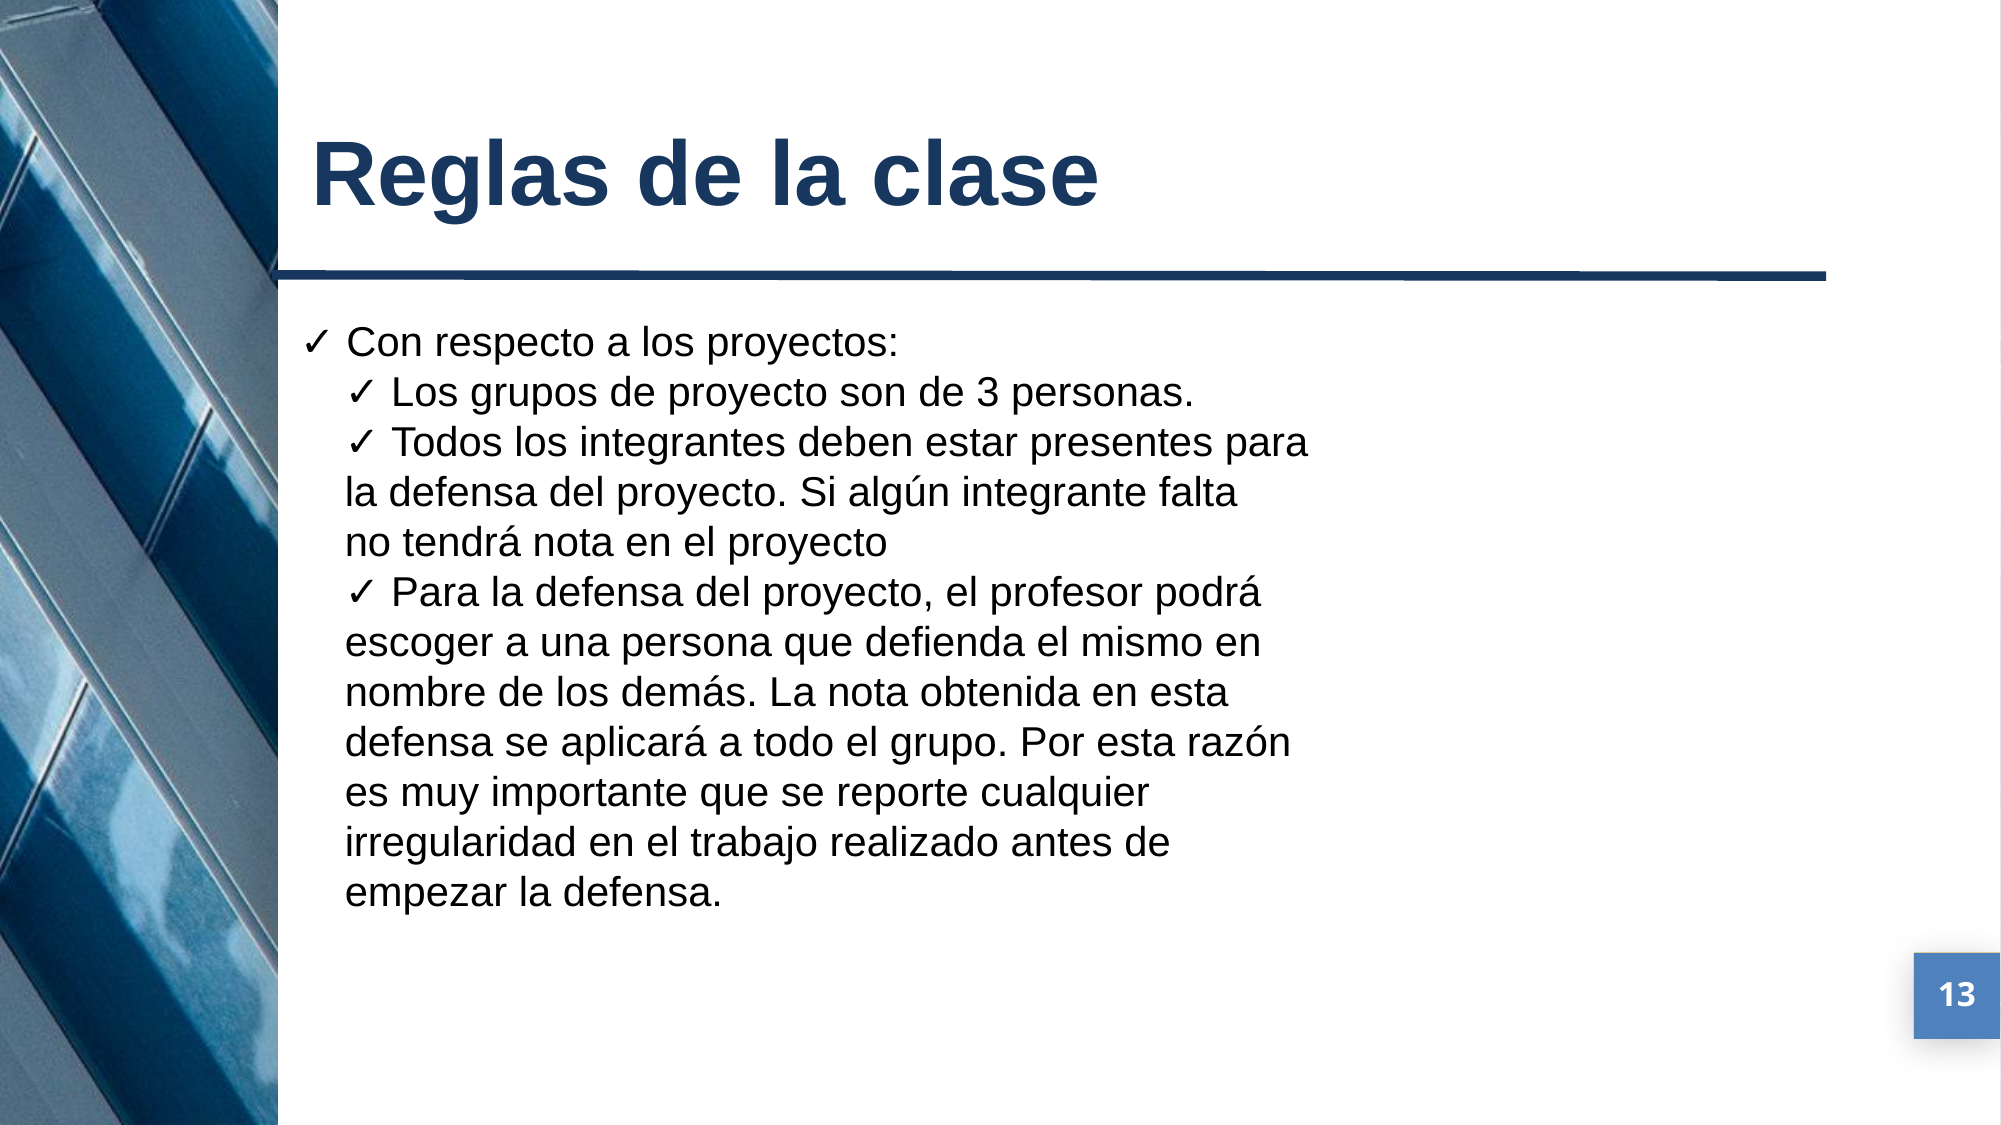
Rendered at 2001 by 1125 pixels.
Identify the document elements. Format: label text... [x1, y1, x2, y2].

picture [255, 57, 261, 75]
title Reglas de la clase [291, 61, 1868, 277]
slide_number 13 [1913, 952, 2000, 1039]
picture [0, 0, 278, 1125]
text_box ✓ Con respecto a los proyectos: ✓ Los grupos de proyecto son de 3 personas. ✓ Todos los integrantes deben estar presentes para la defensa del proyecto. Si algún integrante falta no tendrá nota en el proyecto ✓ Para la defensa del proyecto, el profesor podrá escoger a una persona que defienda el mismo en nombre de los demás. La nota obtenida en esta defensa se aplicará a todo el grupo. Por esta razón es muy importante que se reporte cualquier irregularidad en el trabajo realizado antes de empezar la defensa. [285, 307, 1868, 922]
